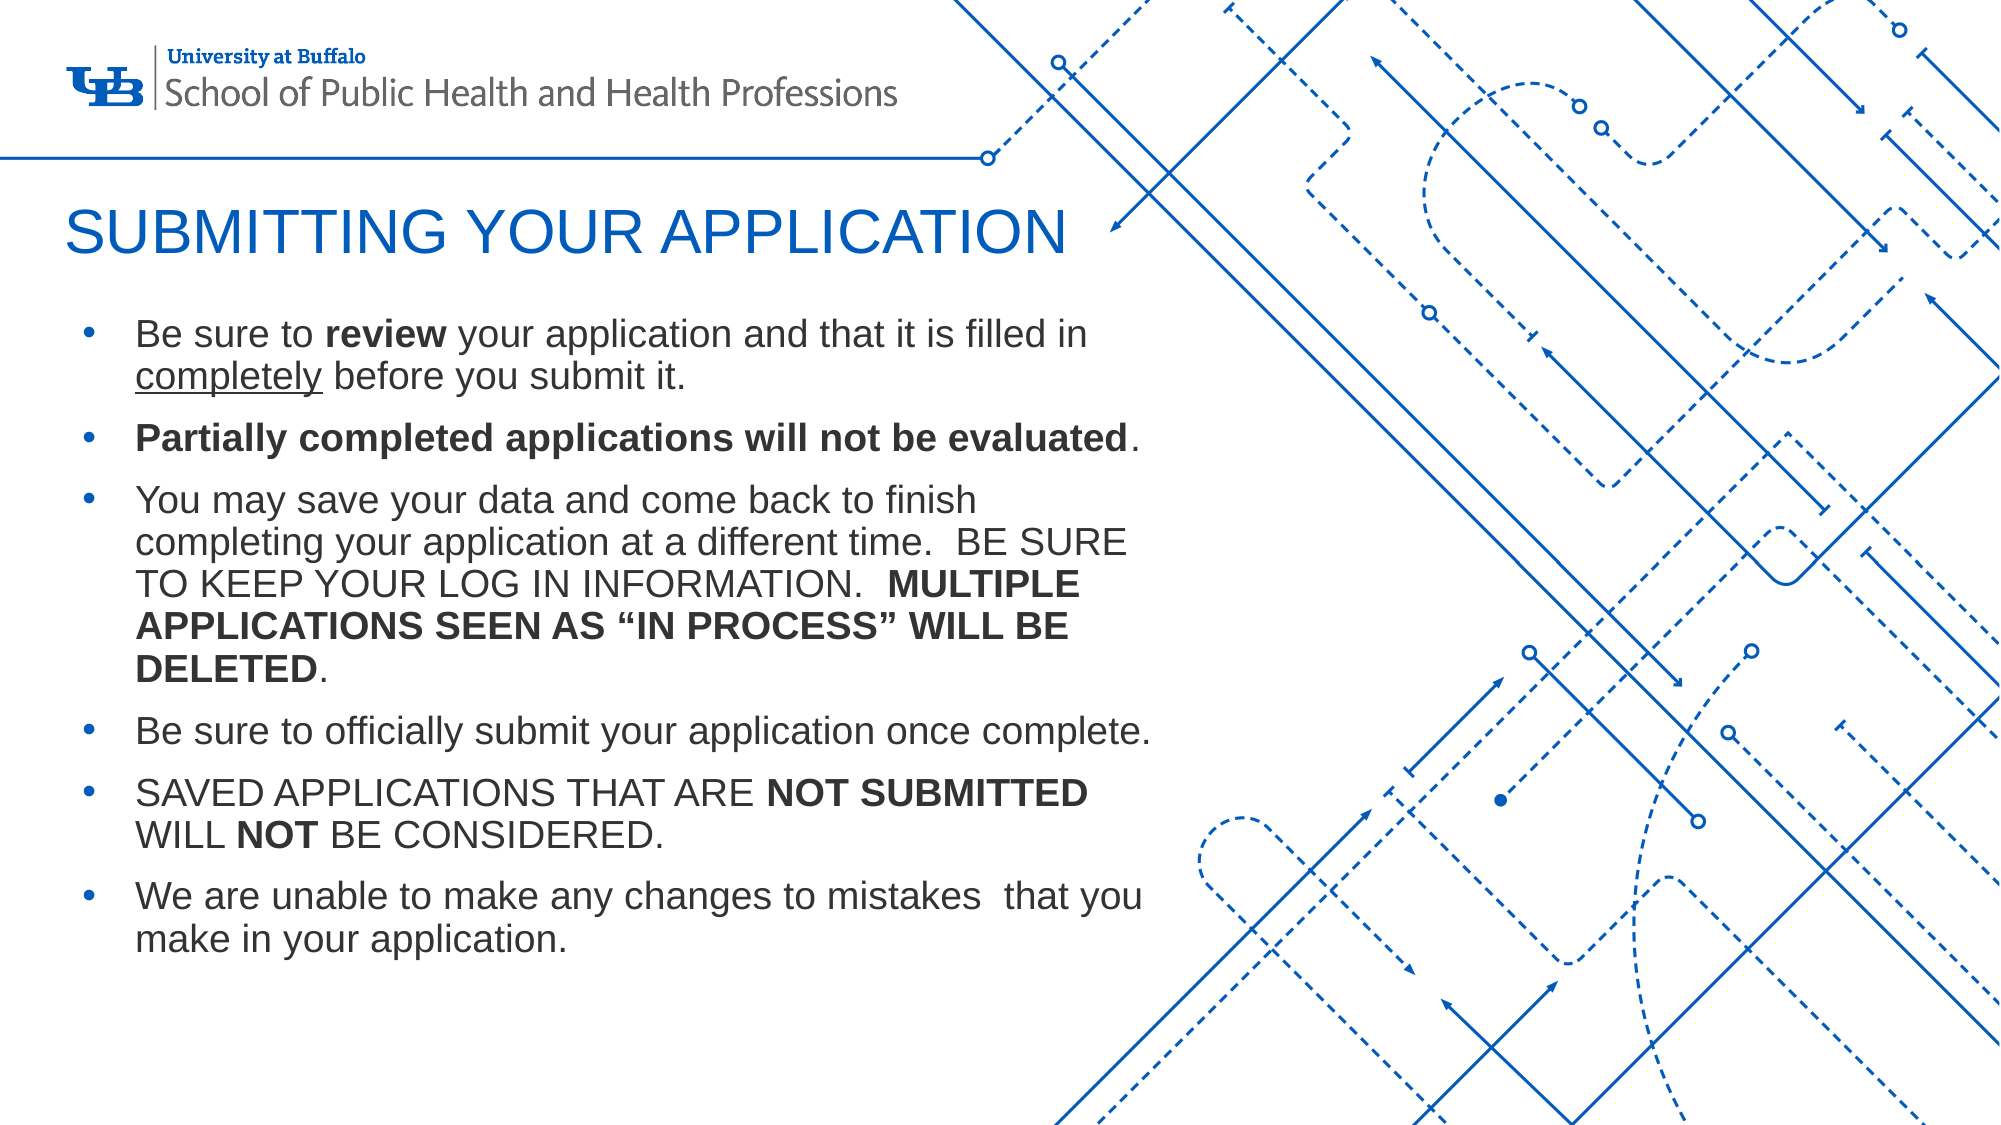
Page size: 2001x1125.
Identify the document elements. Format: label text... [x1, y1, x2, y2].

picture [0, 0, 2000, 1125]
subtitle Be sure to review your application and that it is filled in completely before you submit it. Partially completed applications will not be evaluated. You may save your data and come back to finish completing your application at a different time. BE SURE TO KEEP YOUR LOG IN INFORMATION. MULTIPLE APPLICATIONS SEEN AS “IN PROCESS” WILL BE DELETED. Be sure to officially submit your application once complete. SAVED APPLICATIONS THAT ARE NOT SUBMITTED WILL NOT BE CONSIDERED. We are unable to make any changes to mistakes that you make in your application. [82, 239, 1172, 1051]
title SUBMITTING your application [64, 188, 1154, 274]
